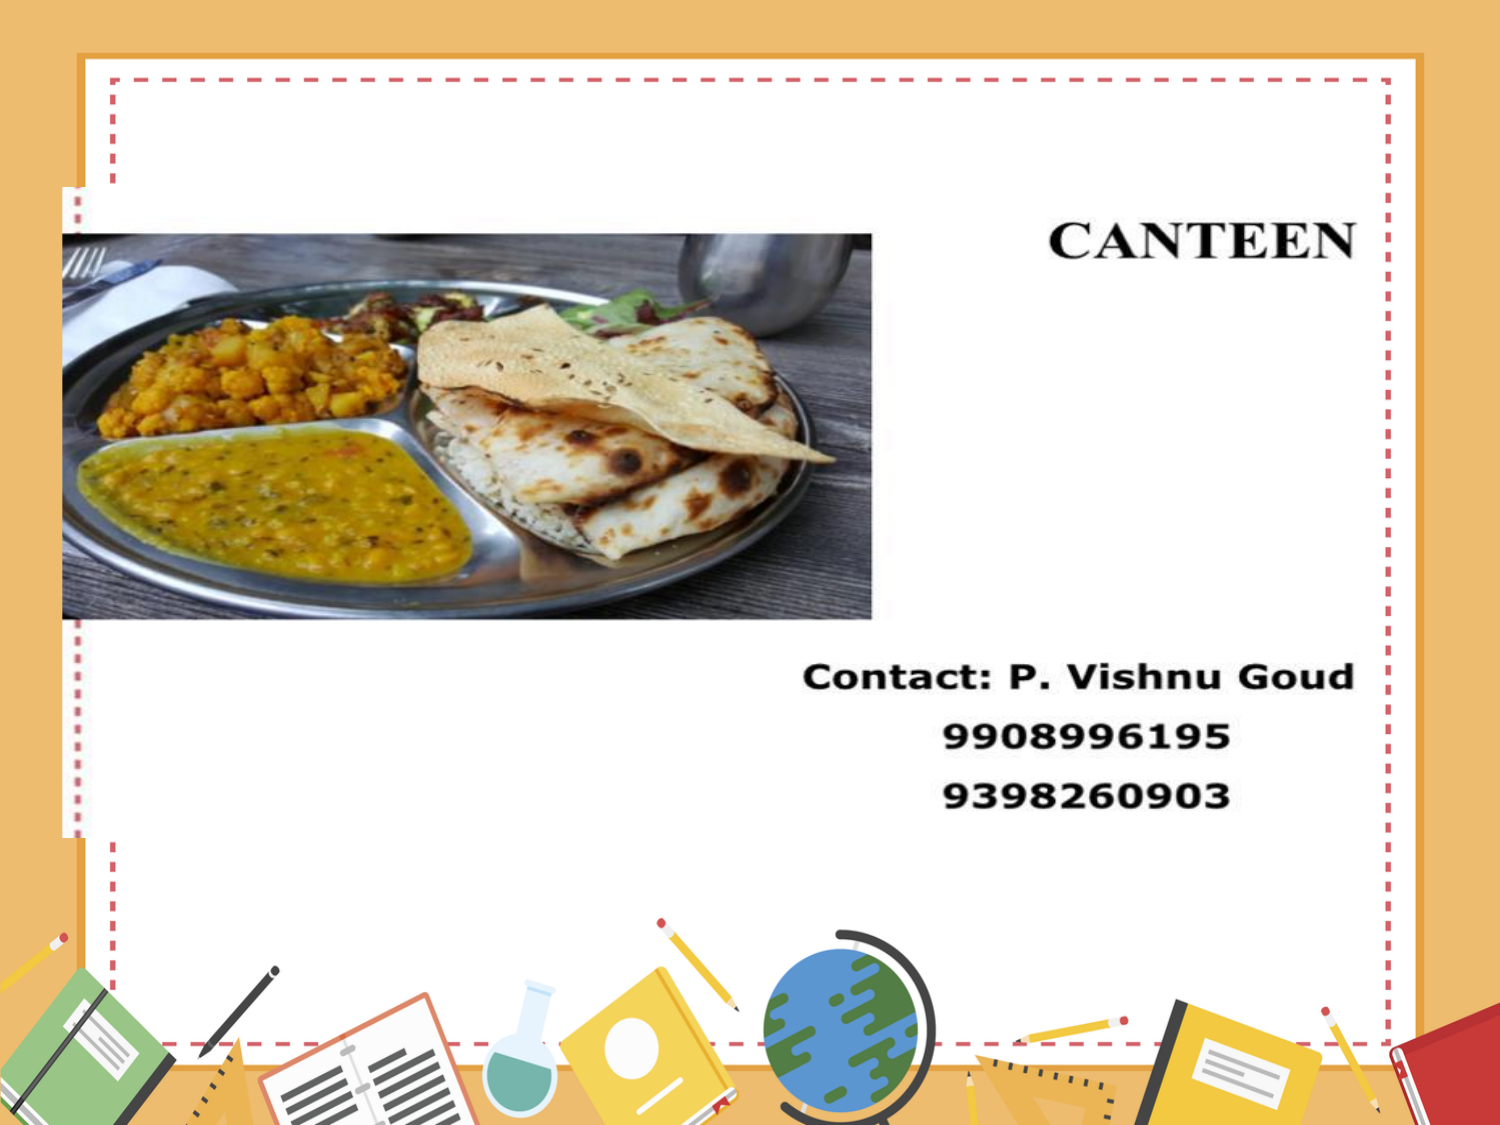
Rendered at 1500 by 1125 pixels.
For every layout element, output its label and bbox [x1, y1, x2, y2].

picture [0, 0, 1500, 1125]
list [62, 187, 1376, 838]
